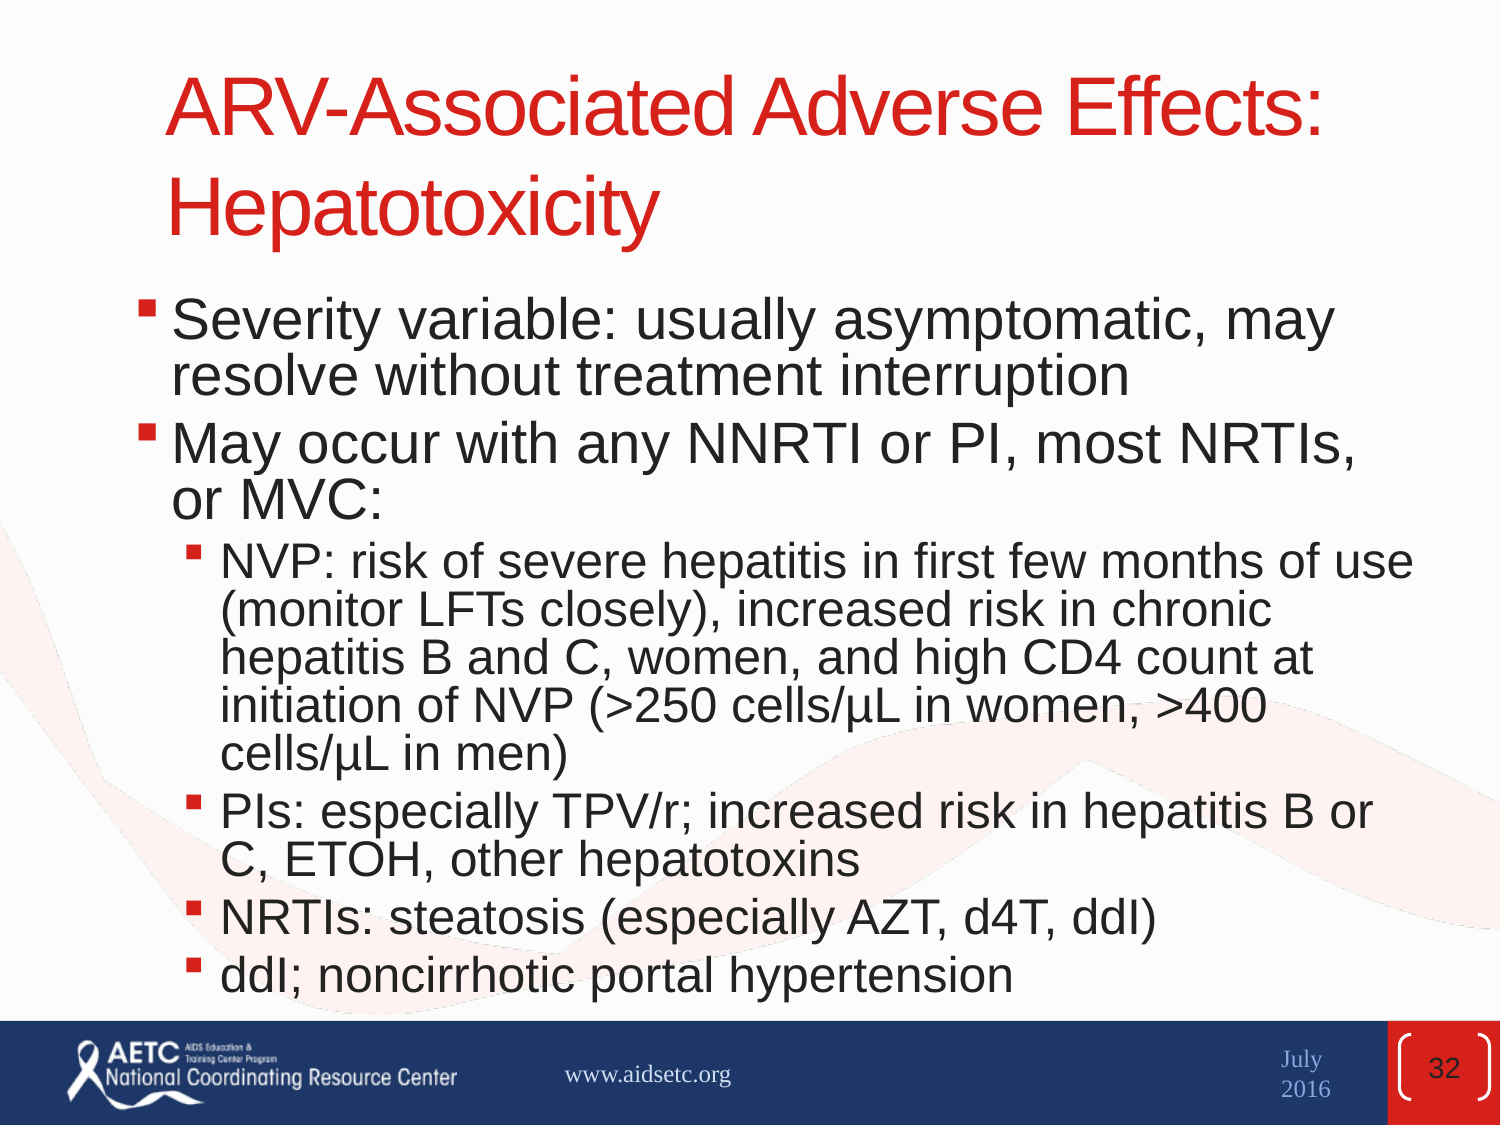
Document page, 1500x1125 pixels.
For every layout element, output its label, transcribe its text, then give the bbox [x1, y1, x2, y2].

list Severity variable: usually asymptomatic, may resolve without treatment interruption May occur with any NNRTI or PI, most NRTIs, or MVC: NVP: risk of severe hepatitis in first few months of use (monitor LFTs closely), increased risk in chronic hepatitis B and C, women, and high CD4 count at initiation of NVP (>250 cells/µL in women, >400 cells/µL in men) PIs: especially TPV/r; increased risk in hepatitis B or C, ETOH, other hepatotoxins NRTIs: steatosis (especially AZT, d4T, ddI) ddI; noncirrhotic portal hypertension [99, 287, 1438, 1088]
picture [40, 1027, 457, 1117]
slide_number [1267, 1042, 1388, 1103]
footer www.aidsetc.org [549, 1042, 1267, 1103]
title ARV-Associated Adverse Effects: Hepatotoxicity [150, 54, 1400, 250]
picture [0, 0, 1500, 1015]
slide_number 32 [1397, 1032, 1492, 1101]
